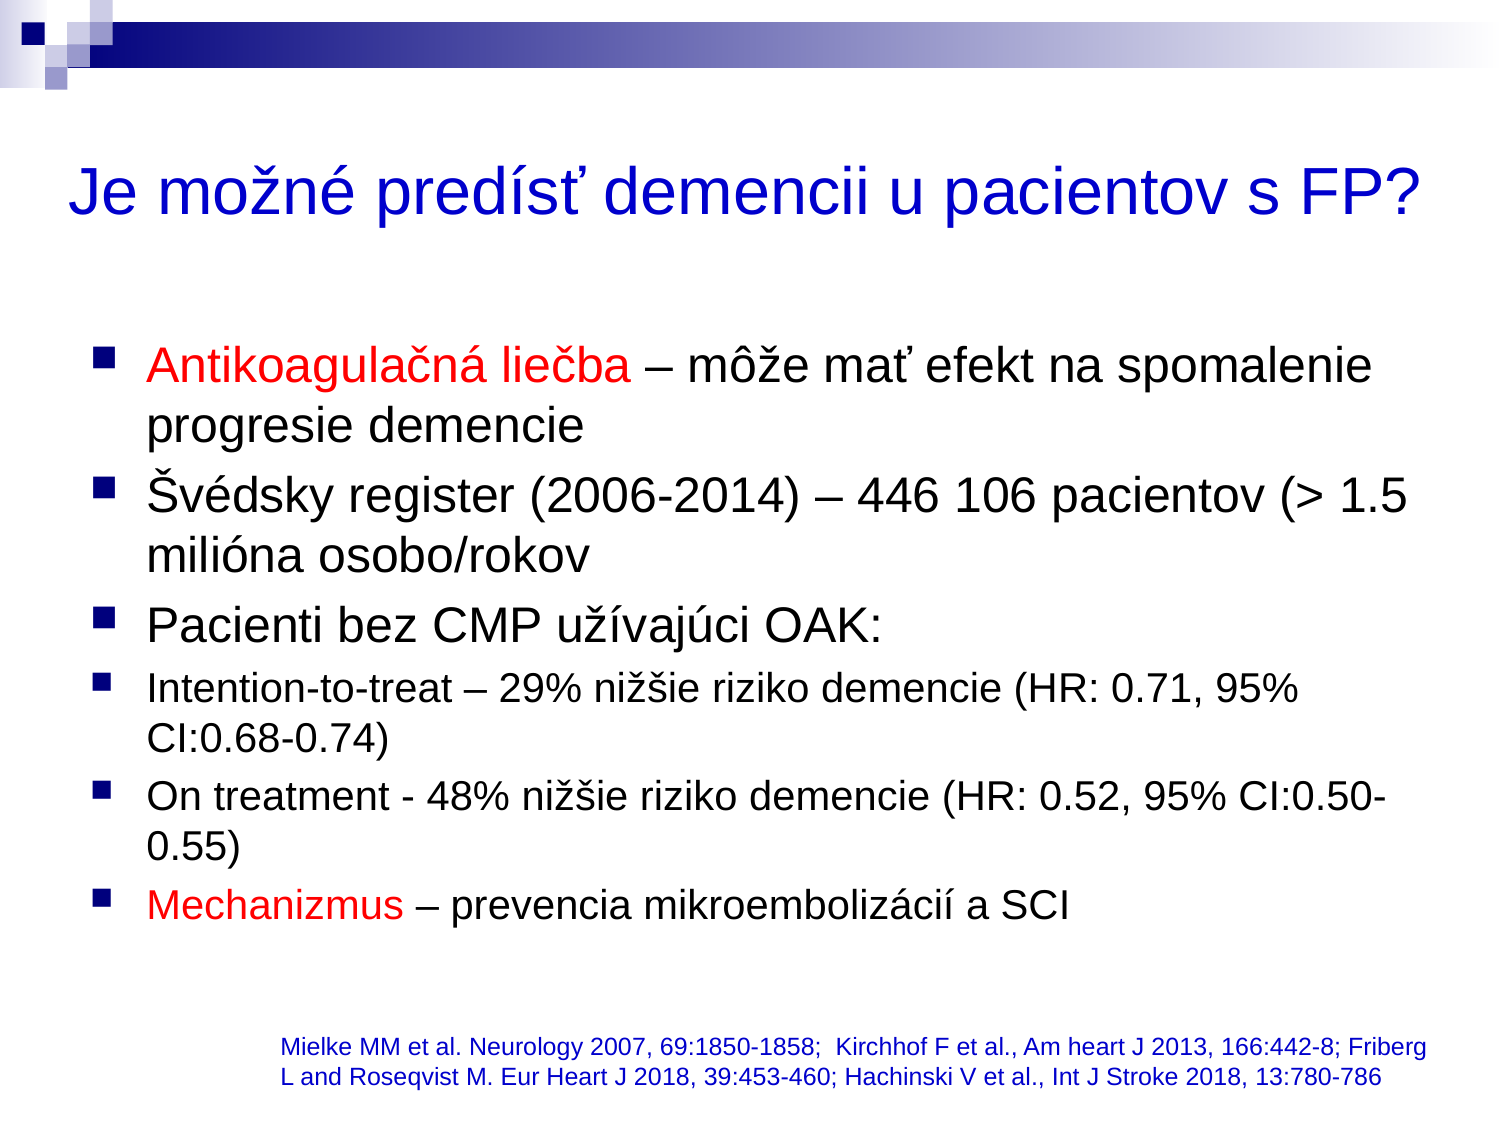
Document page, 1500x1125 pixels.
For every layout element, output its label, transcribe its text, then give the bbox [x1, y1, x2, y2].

list Antikoagulačná liečba – môže mať efekt na spomalenie progresie demencie Švédsky register (2006-2014) – 446 106 pacientov (> 1.5 milióna osobo/rokov Pacienti bez CMP užívajúci OAK: Intention-to-treat – 29% nižšie riziko demencie (HR: 0.71, 95% CI:0.68-0.74) On treatment - 48% nižšie riziko demencie (HR: 0.52, 95% CI:0.50-0.55) Mechanizmus – prevencia mikroembolizácií a SCI [74, 324, 1426, 963]
text_box Mielke MM et al. Neurology 2007, 69:1850-1858; Kirchhof F et al., Am heart J 2013, 166:442-8; Friberg L and Roseqvist M. Eur Heart J 2018, 39:453-460; Hachinski V et al., Int J Stroke 2018, 13:780-786 [265, 1023, 1459, 1098]
title Je možné predísť demencii u pacientov s FP? [52, 74, 1459, 301]
